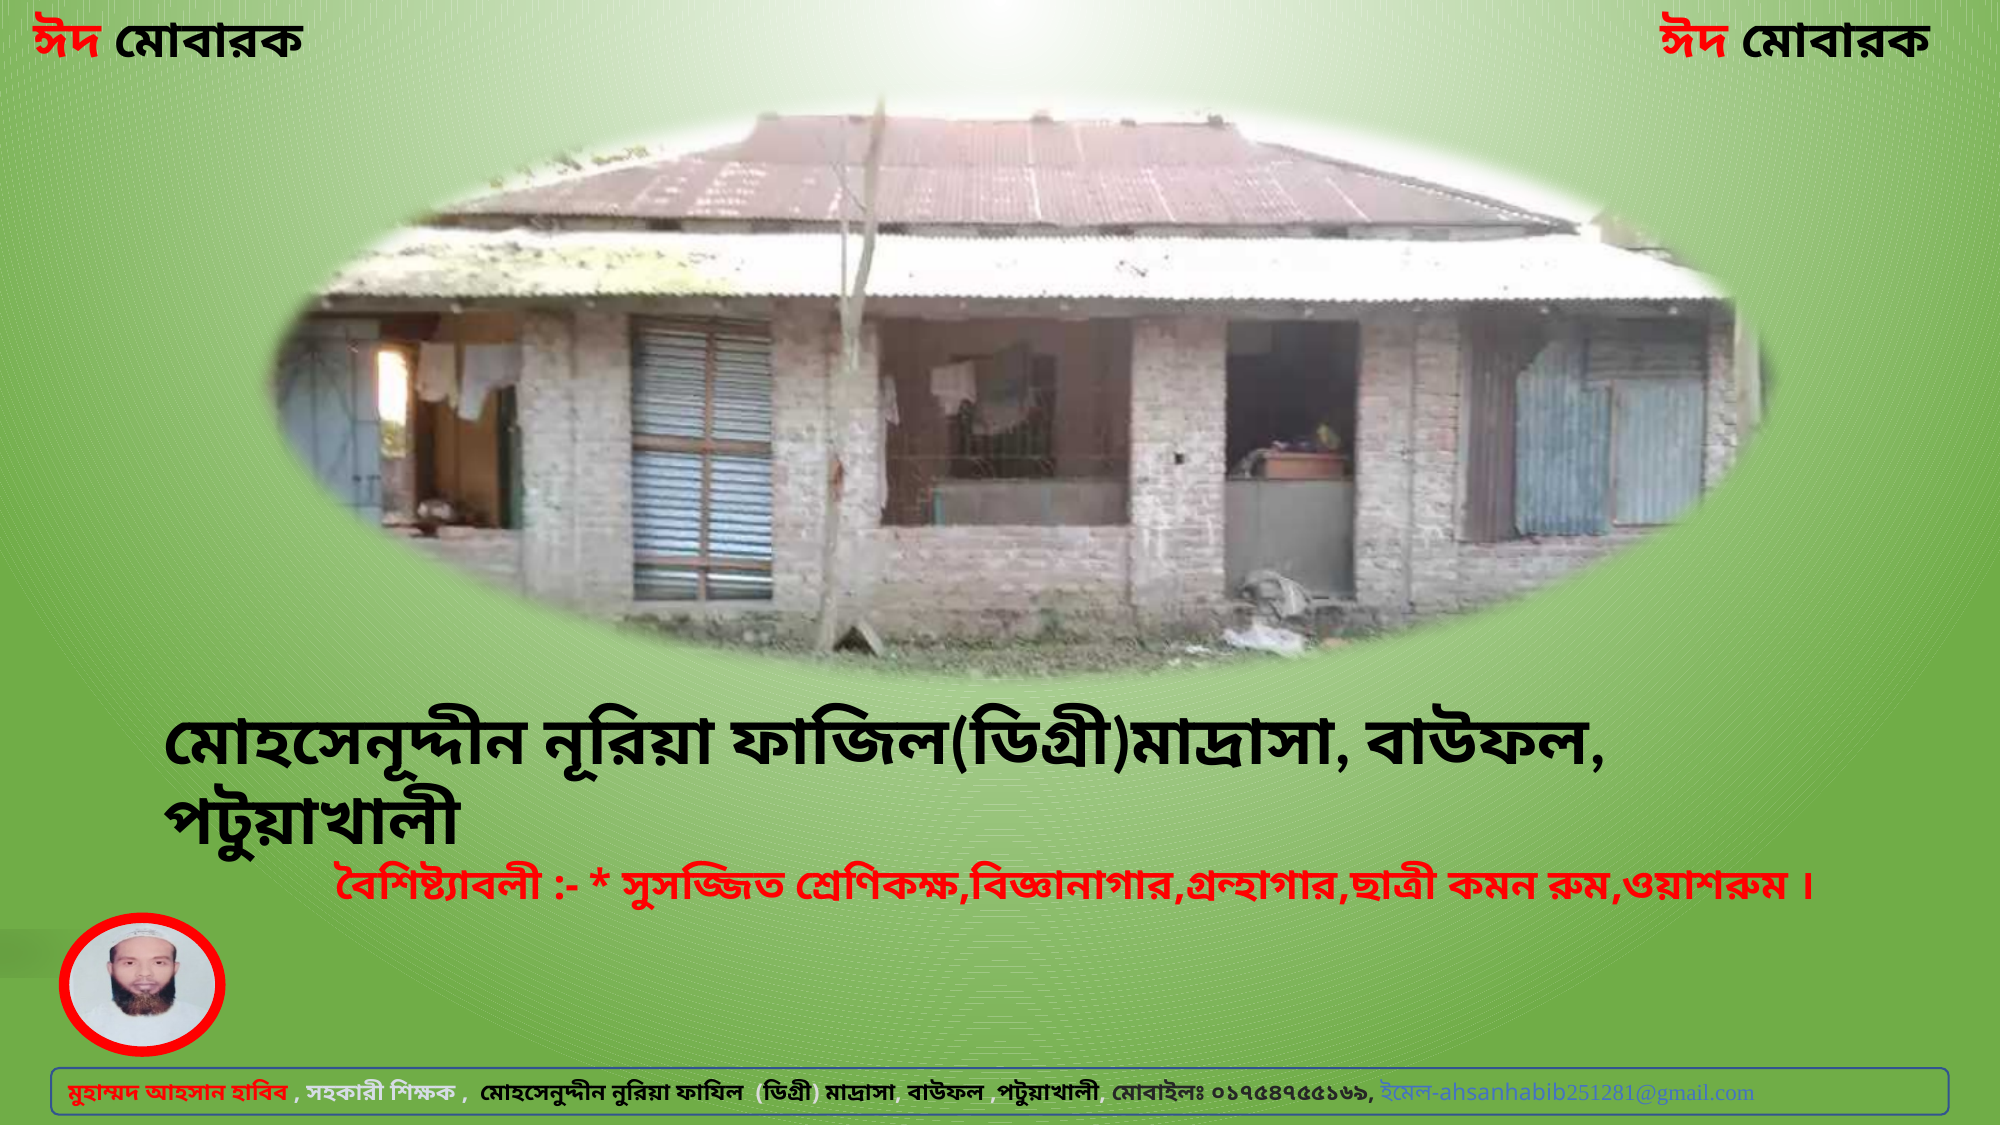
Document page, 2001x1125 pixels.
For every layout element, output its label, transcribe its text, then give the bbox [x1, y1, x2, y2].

text_box মোহসেনূদ্দীন নূরিয়া ফাজিল(ডিগ্রী)মাদ্রাসা, বাউফল, পটুয়াখালী বৈশিষ্ট্যাবলী :- * সুসজ্জিত শ্রেণিকক্ষ,বিজ্ঞানাগার,গ্রন্হাগার,ছাত্রী কমন রুম,ওয়াশরুম । [148, 690, 1922, 915]
picture [250, 80, 1786, 691]
picture [63, 917, 221, 1052]
text_box ঈদ মোবারক [1646, 0, 1981, 75]
text_box মুহাম্মদ আহসান হাবিব , সহকারী শিক্ষক , মোহসেনুদ্দীন নুরিয়া ফাযিল (ডিগ্রী) মাদ্রাসা, বাউফল ,পটুয়াখালী, মোবাইলঃ ০১৭৫৪৭৫৫১৬৯, ইমেল-ahsanhabib251281@gmail.com [50, 1066, 1950, 1116]
text_box ঈদ মোবারক [18, 0, 354, 75]
